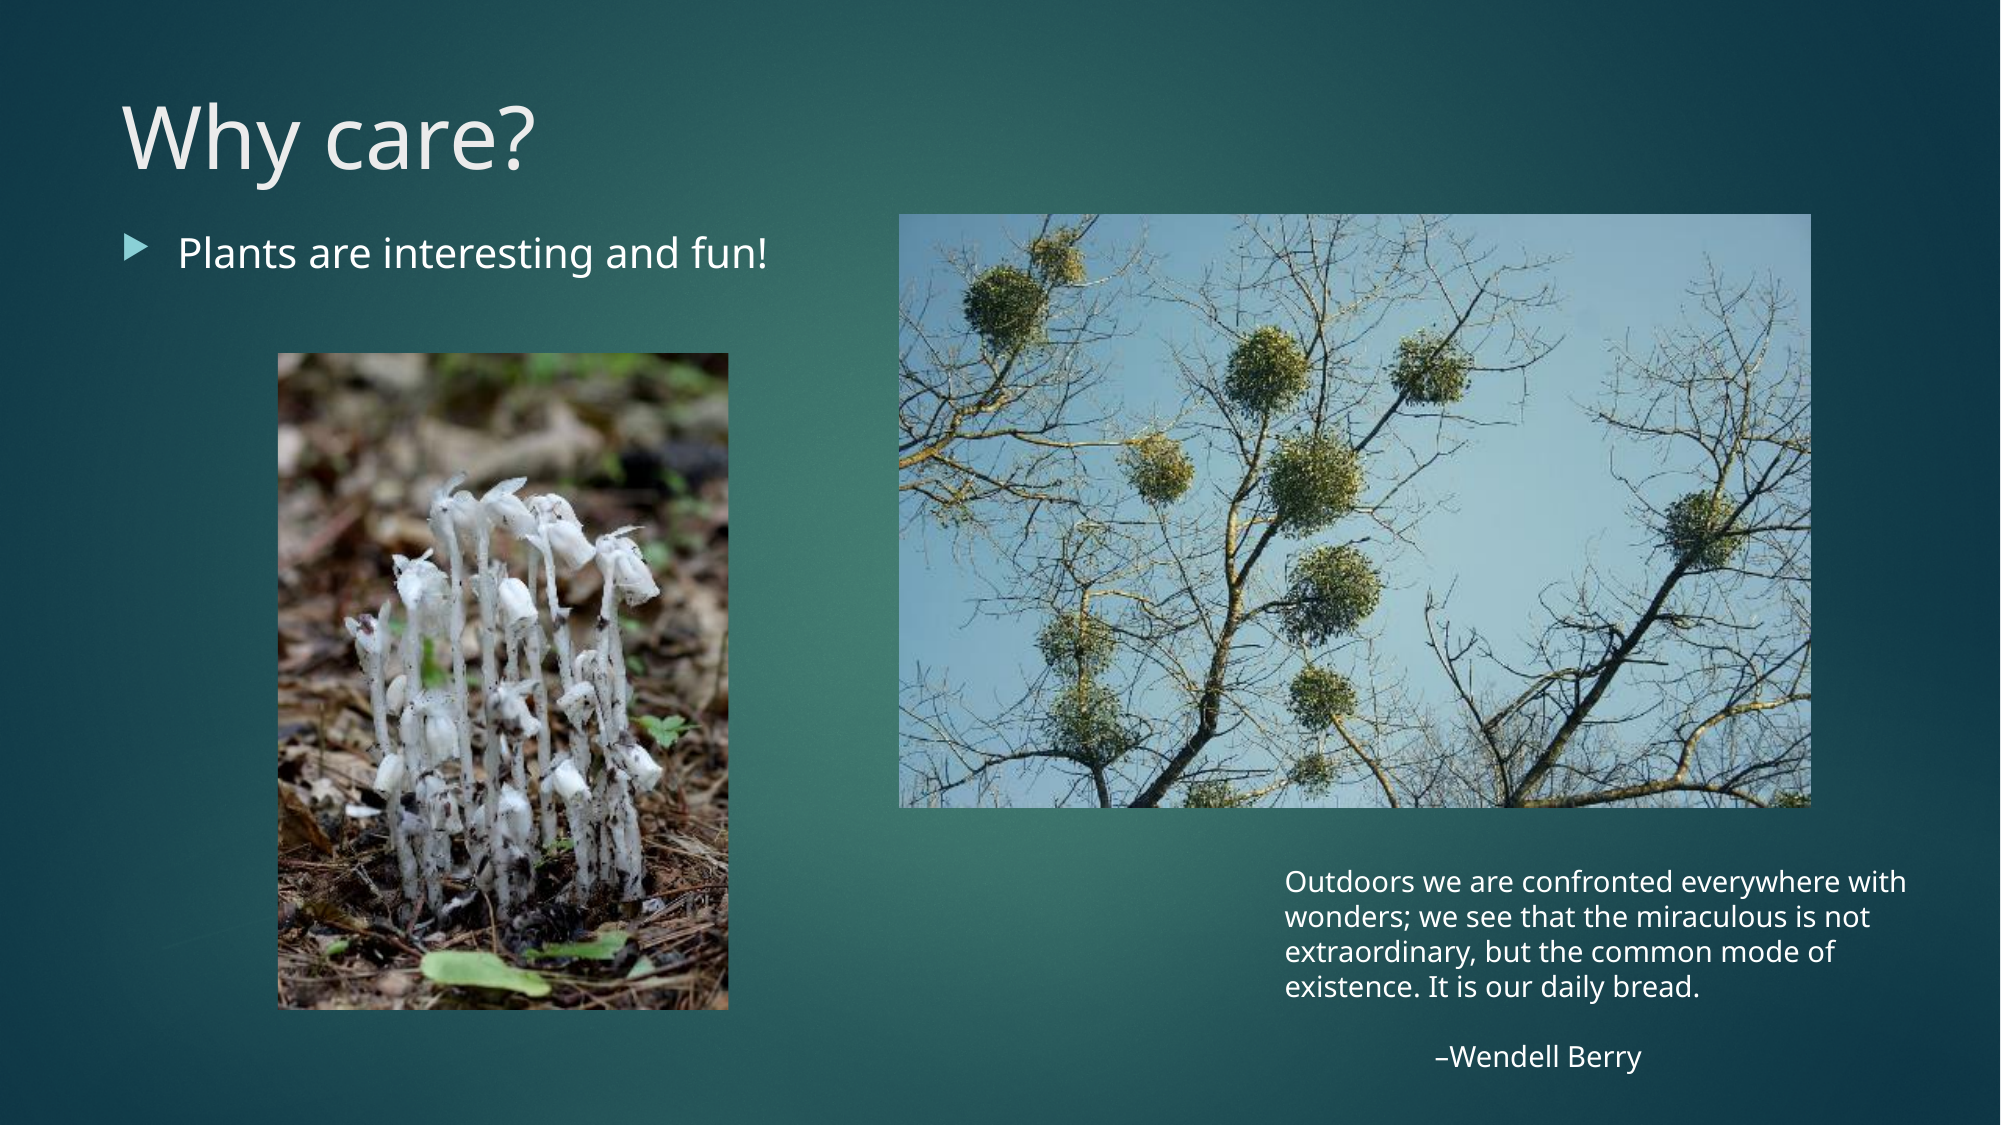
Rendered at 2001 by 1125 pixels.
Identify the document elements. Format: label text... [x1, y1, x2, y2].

text_box [276, 352, 730, 1011]
text_box Outdoors we are confronted everywhere with wonders; we see that the miraculous is not extraordinary, but the common mode of existence. It is our daily bread. –Wendell Berry [1269, 856, 1935, 1081]
list Plants are interesting and fun! [106, 219, 825, 304]
title Why care? [106, 74, 1649, 304]
text_box [897, 213, 1812, 809]
